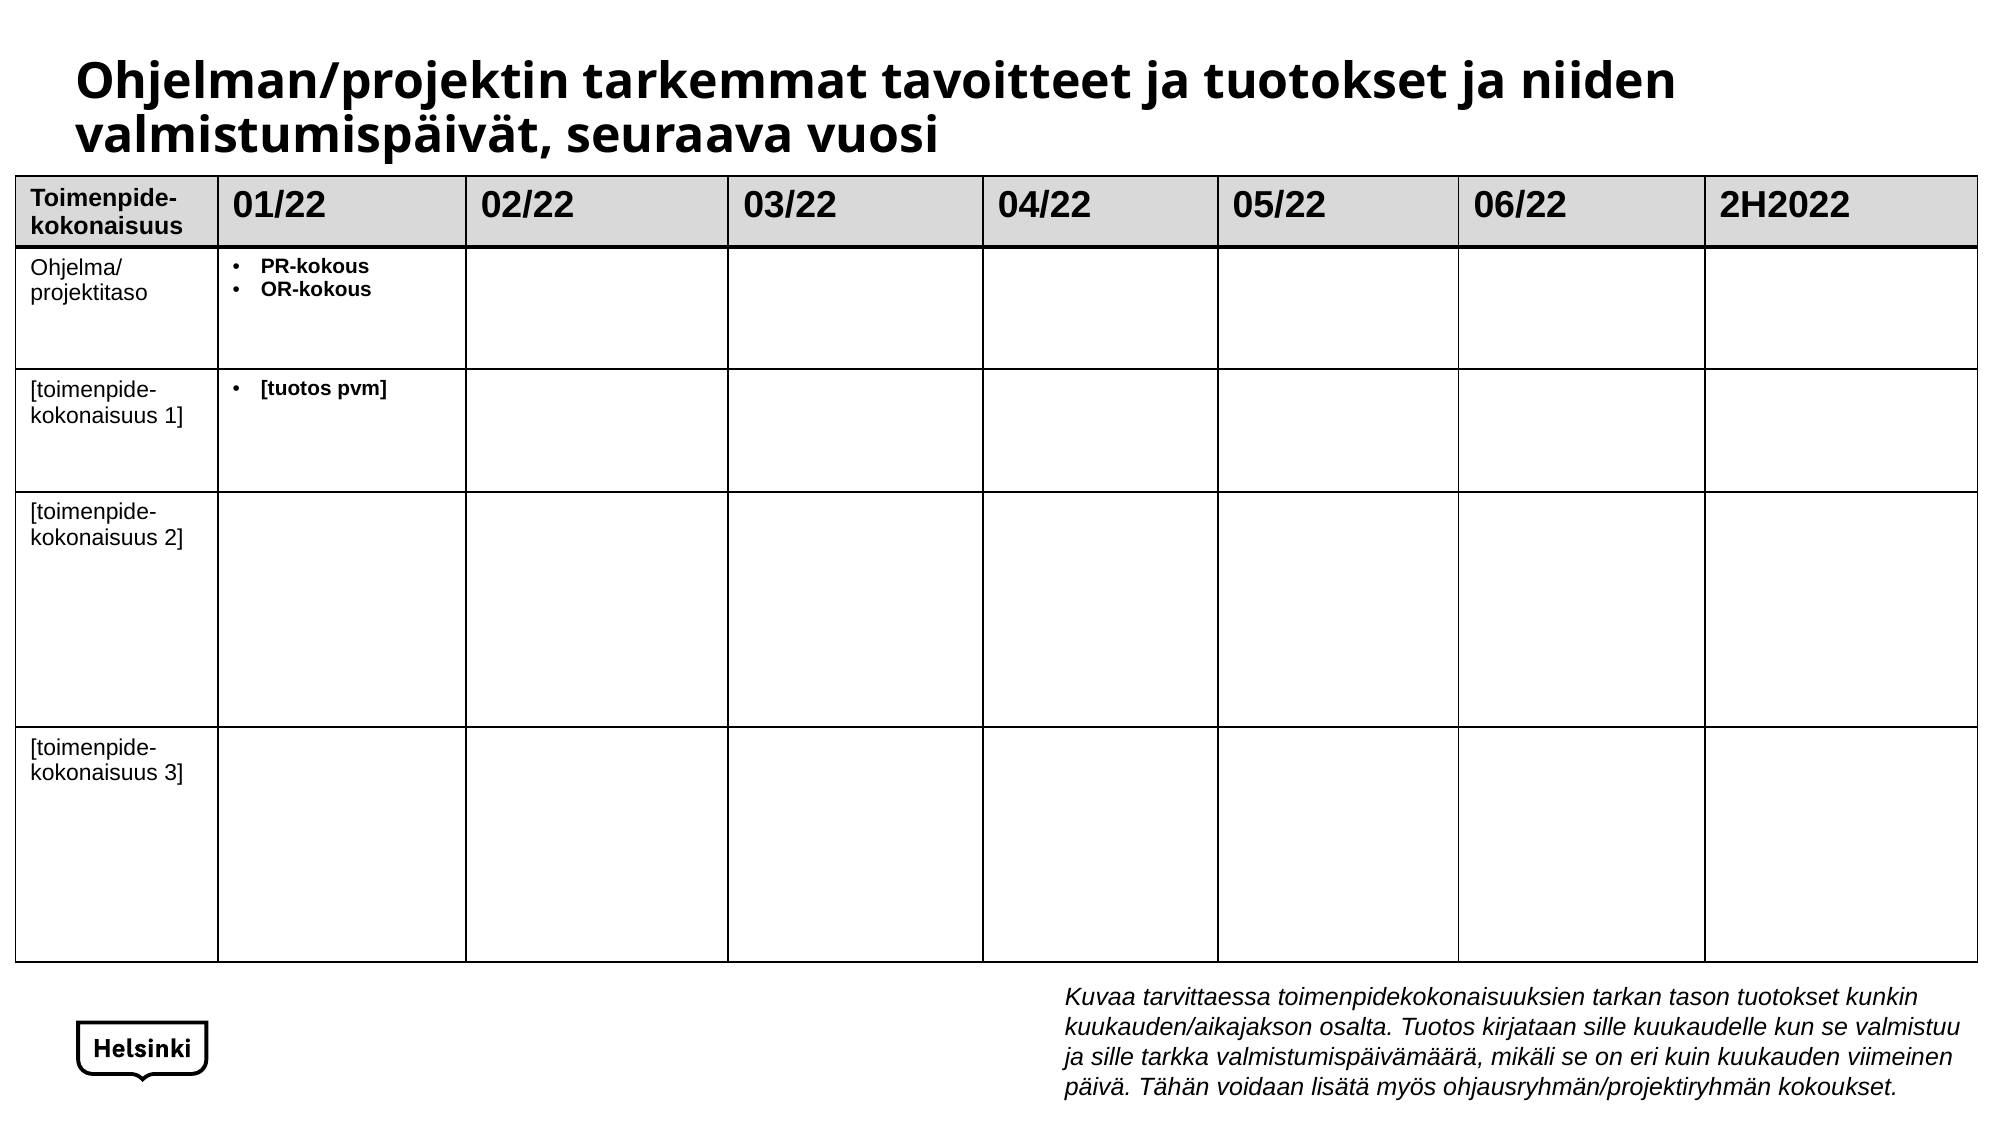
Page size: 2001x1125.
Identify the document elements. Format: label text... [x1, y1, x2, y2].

table_header 06/22 [1459, 177, 1704, 245]
table_cell [729, 728, 982, 961]
table_header Toimenpide-kokonaisuus [16, 177, 217, 245]
table_cell [729, 370, 982, 491]
table_cell [toimenpide-kokonaisuus 3] [16, 728, 217, 961]
table_cell [tuotos pvm] [219, 370, 465, 491]
table_cell Ohjelma/projektitaso [16, 249, 217, 368]
table_cell [467, 493, 727, 726]
table_header 04/22 [984, 177, 1217, 245]
table_cell [1706, 728, 1977, 961]
table_cell [toimenpide-kokonaisuus 2] [16, 493, 217, 726]
title Ohjelman/projektin tarkemmat tavoitteet ja tuotokset ja niiden valmistumispäivät, seuraava vuosi [75, 55, 1918, 175]
table_cell [729, 249, 982, 368]
table_cell [toimenpide-kokonaisuus 1] [16, 370, 217, 491]
table_cell [984, 370, 1217, 491]
table_cell [1706, 370, 1977, 491]
table_cell [1706, 493, 1977, 726]
table_cell [1706, 249, 1977, 368]
table_cell [467, 370, 727, 491]
table_cell [219, 493, 465, 726]
table_header 2H2022 [1706, 177, 1977, 245]
table_cell [467, 249, 727, 368]
table_cell [1219, 370, 1458, 491]
table_cell [729, 493, 982, 726]
table_header 05/22 [1219, 177, 1458, 245]
table_cell [1219, 249, 1458, 368]
table_cell [467, 728, 727, 961]
table_header 03/22 [729, 177, 982, 245]
table_cell [1459, 370, 1704, 491]
table_cell PR-kokous OR-kokous [219, 249, 465, 368]
table_cell [1219, 493, 1458, 726]
table_cell [984, 249, 1217, 368]
table_cell [984, 728, 1217, 961]
table_cell [1219, 728, 1458, 961]
table_cell [984, 493, 1217, 726]
table_cell [1459, 493, 1704, 726]
table_cell [1459, 249, 1704, 368]
table_header 02/22 [467, 177, 727, 245]
table_header 01/22 [219, 177, 465, 245]
text_box Kuvaa tarvittaessa toimenpidekokonaisuuksien tarkan tason tuotokset kunkin kuukauden/aikajakson osalta. Tuotos kirjataan sille kuukaudelle kun se valmistuu ja sille tarkka valmistumispäivämäärä, mikäli se on eri kuin kuukauden viimeinen päivä. Tähän voidaan lisätä myös ohjausryhmän/projektiryhmän kokoukset. [1049, 972, 1978, 1125]
table_cell [219, 728, 465, 961]
table_cell [1459, 728, 1704, 961]
